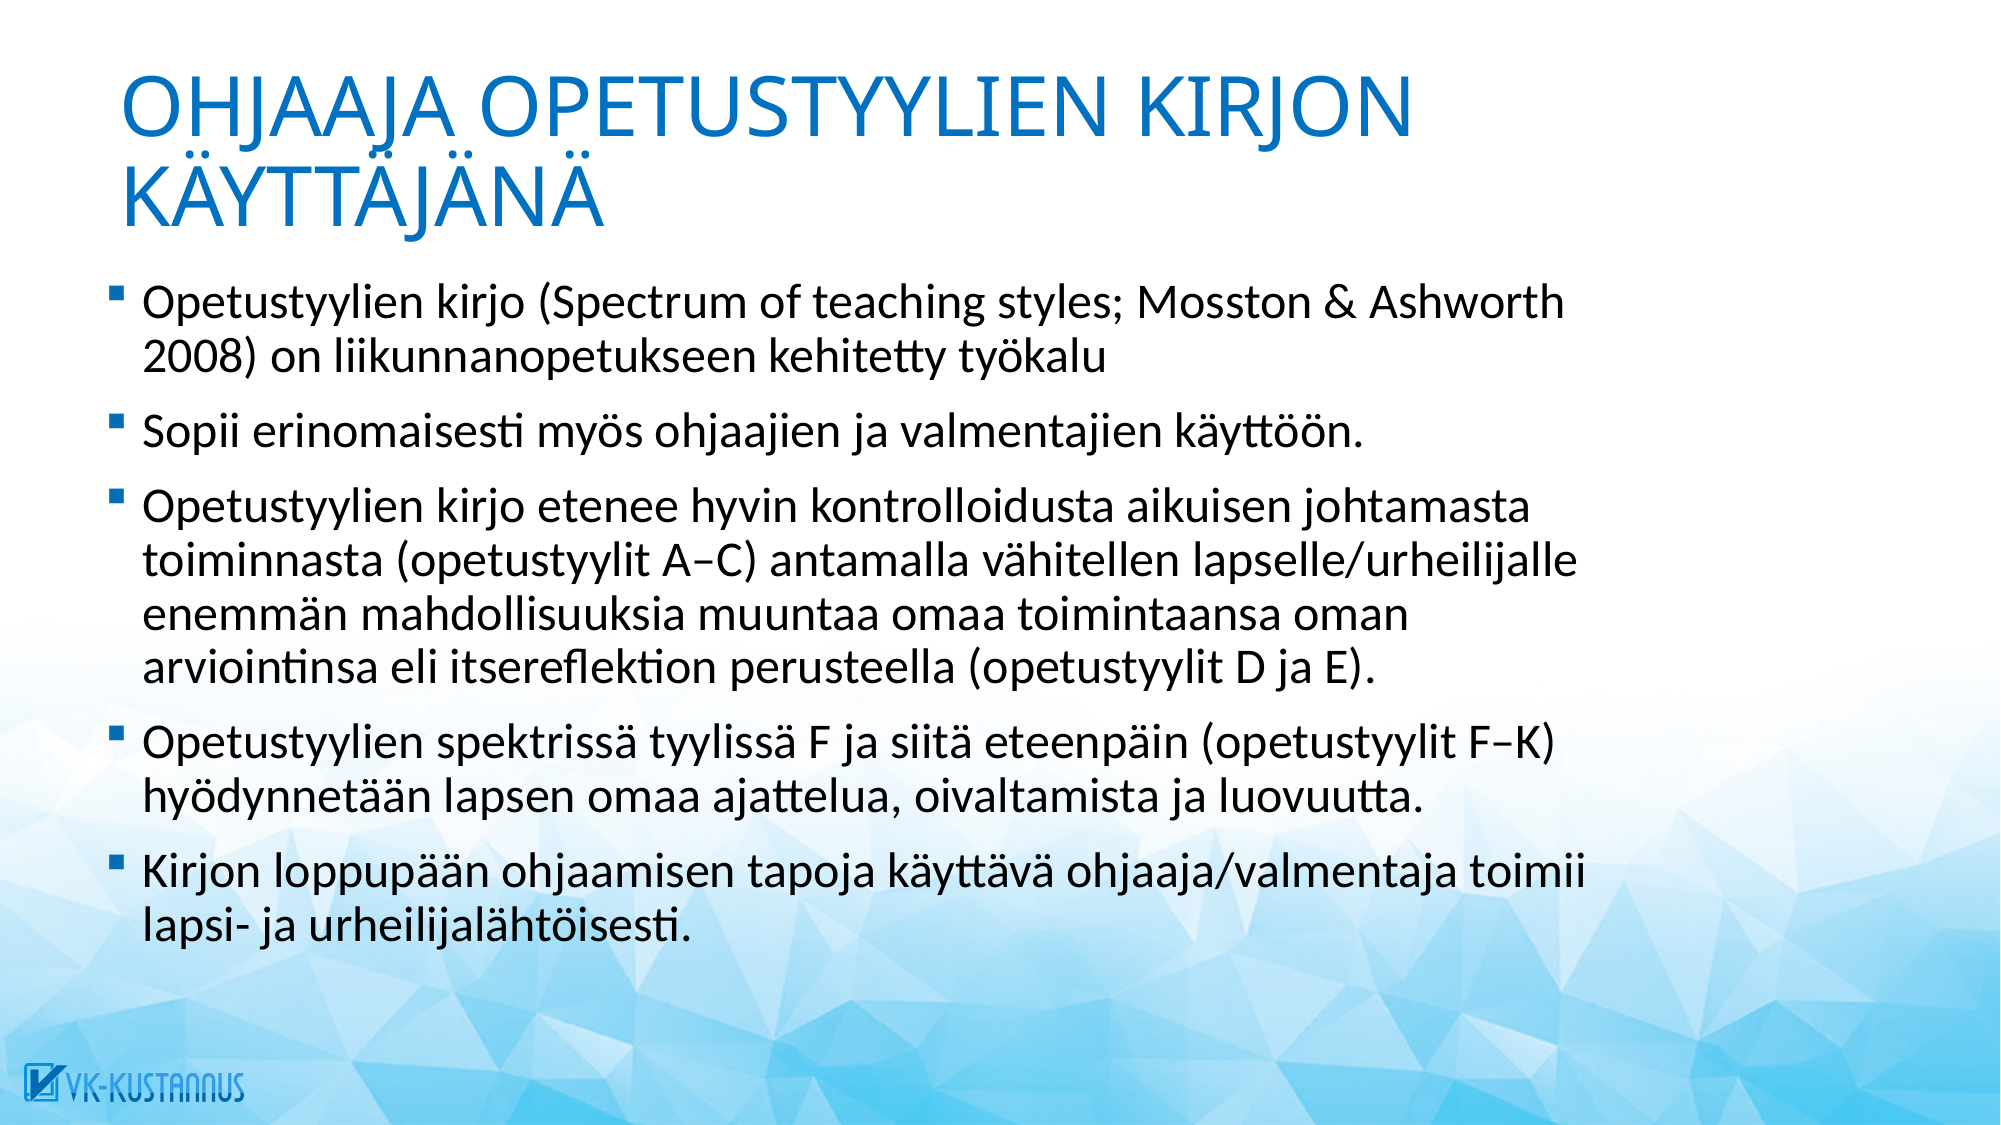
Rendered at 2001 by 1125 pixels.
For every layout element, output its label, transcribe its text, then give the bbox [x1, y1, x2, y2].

text_box Opetustyylien kirjo (Spectrum of teaching styles; Mosston & Ashworth 2008) on liikunnanopetukseen kehitetty työkalu Sopii erinomaisesti myös ohjaajien ja valmentajien käyttöön. Opetustyylien kirjo etenee hyvin kontrolloidusta aikuisen johtamasta toiminnasta (opetustyylit A–C) antamalla vähitellen lapselle/urheilijalle enemmän mahdollisuuksia muuntaa omaa toimintaansa oman arviointinsa eli itsereflektion perusteella (opetustyylit D ja E). Opetustyylien spektrissä tyylissä F ja siitä eteenpäin (opetustyylit F–K) hyödynnetään lapsen omaa ajattelua, oivaltamista ja luovuutta. Kirjon loppupään ohjaamisen tapoja käyttävä ohjaaja/valmentaja toimii lapsi- ja urheilijalähtöisesti. [90, 267, 1649, 947]
picture [0, 0, 2001, 1125]
title OHJAAJA OPETUSTYYLIEN KIRJON KÄYTTÄJÄNÄ [104, 54, 1930, 256]
text_box [84, 208, 1035, 834]
text_box [90, 290, 1916, 971]
